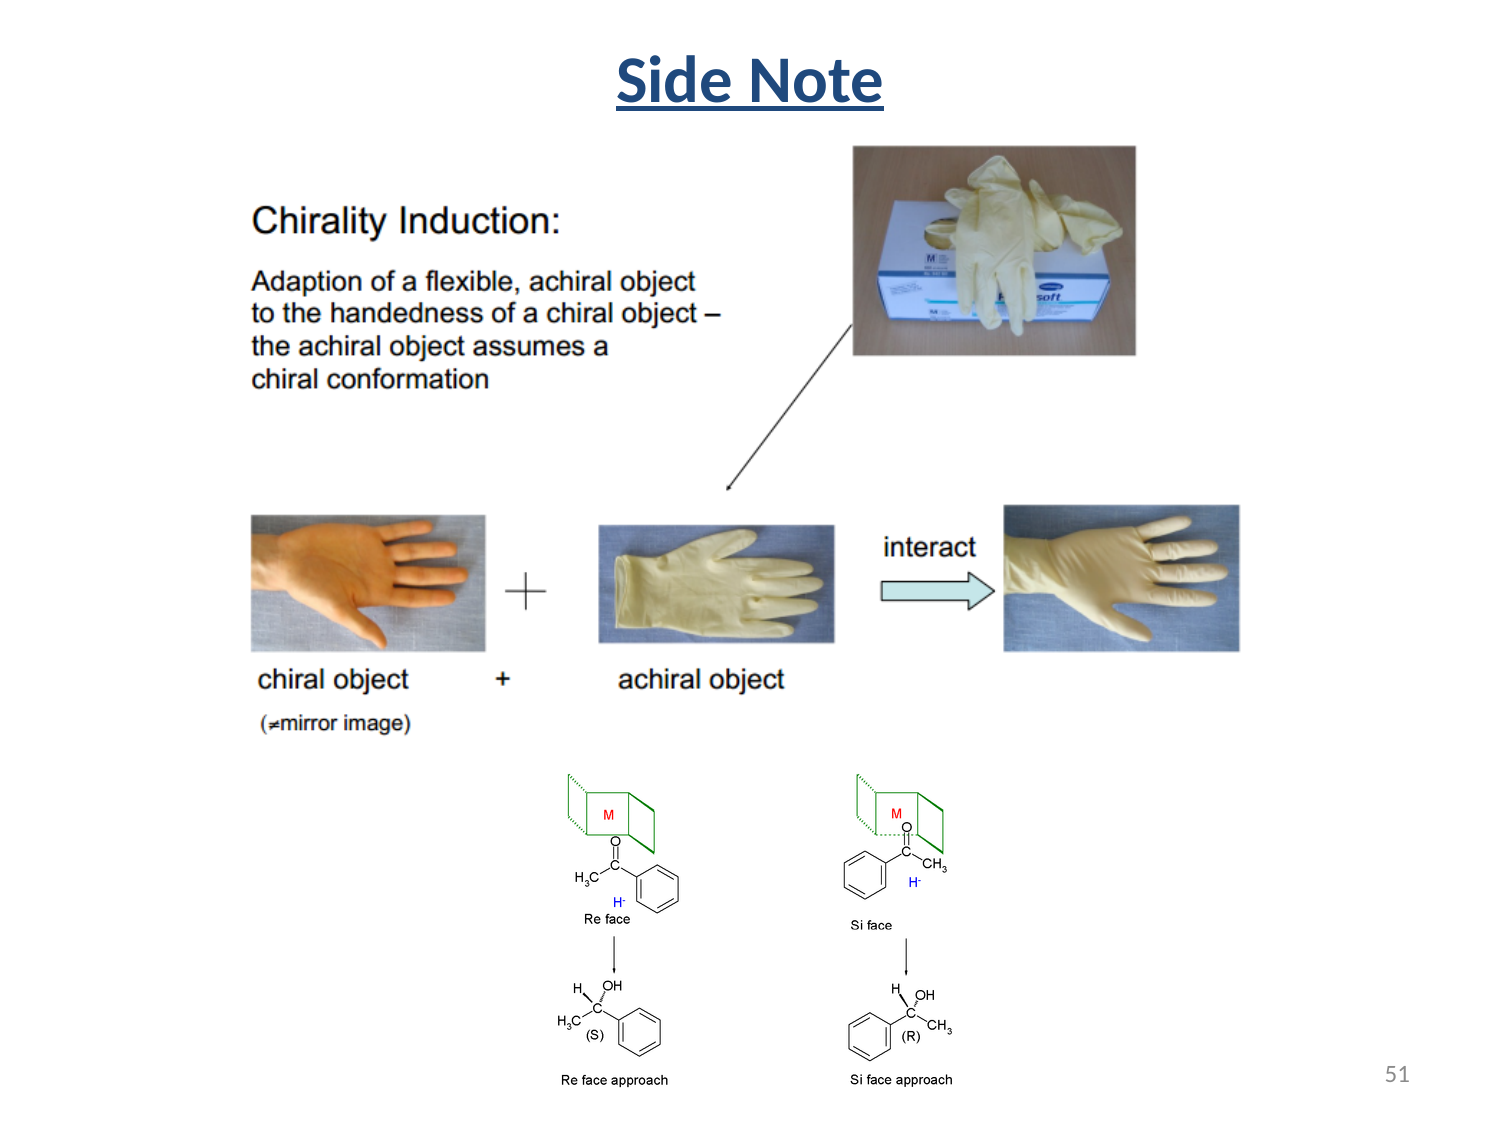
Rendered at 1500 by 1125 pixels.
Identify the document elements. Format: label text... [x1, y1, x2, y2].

text_box Side Note [74, 0, 1425, 151]
picture [208, 143, 1311, 1088]
slide_number 51 [1074, 1042, 1425, 1103]
